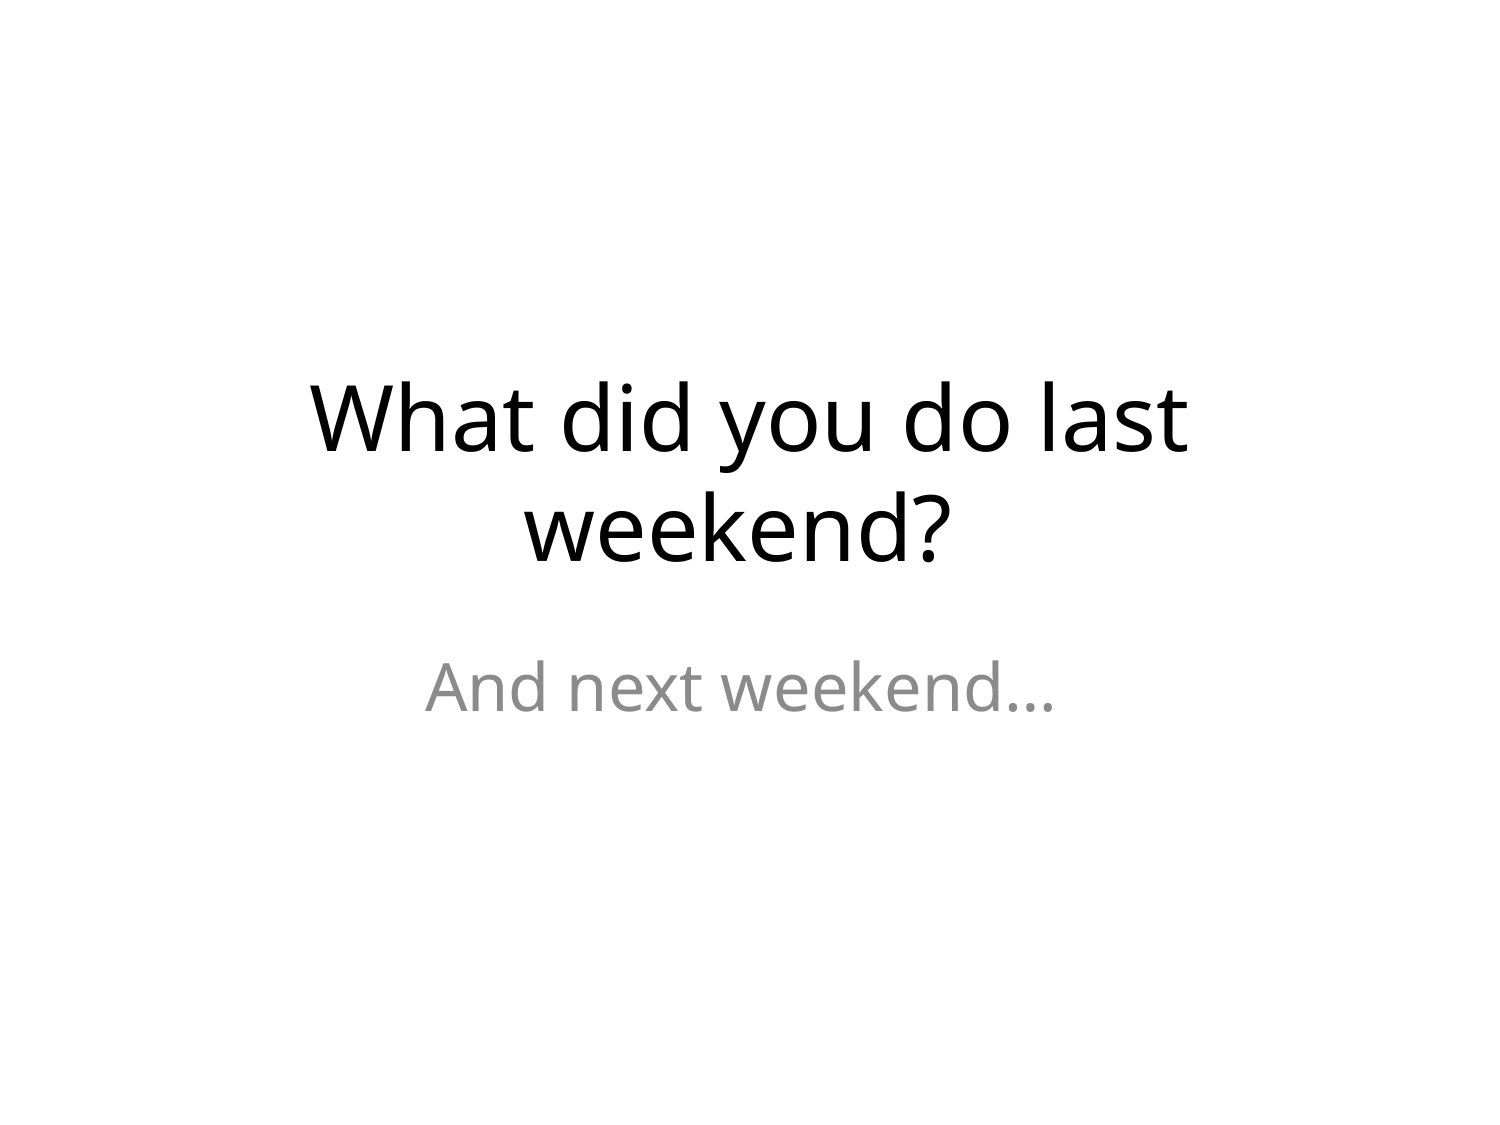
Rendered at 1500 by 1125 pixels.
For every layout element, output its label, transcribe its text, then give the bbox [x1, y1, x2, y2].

subtitle And next weekend… [225, 637, 1275, 925]
title What did you do last weekend? [112, 349, 1388, 591]
